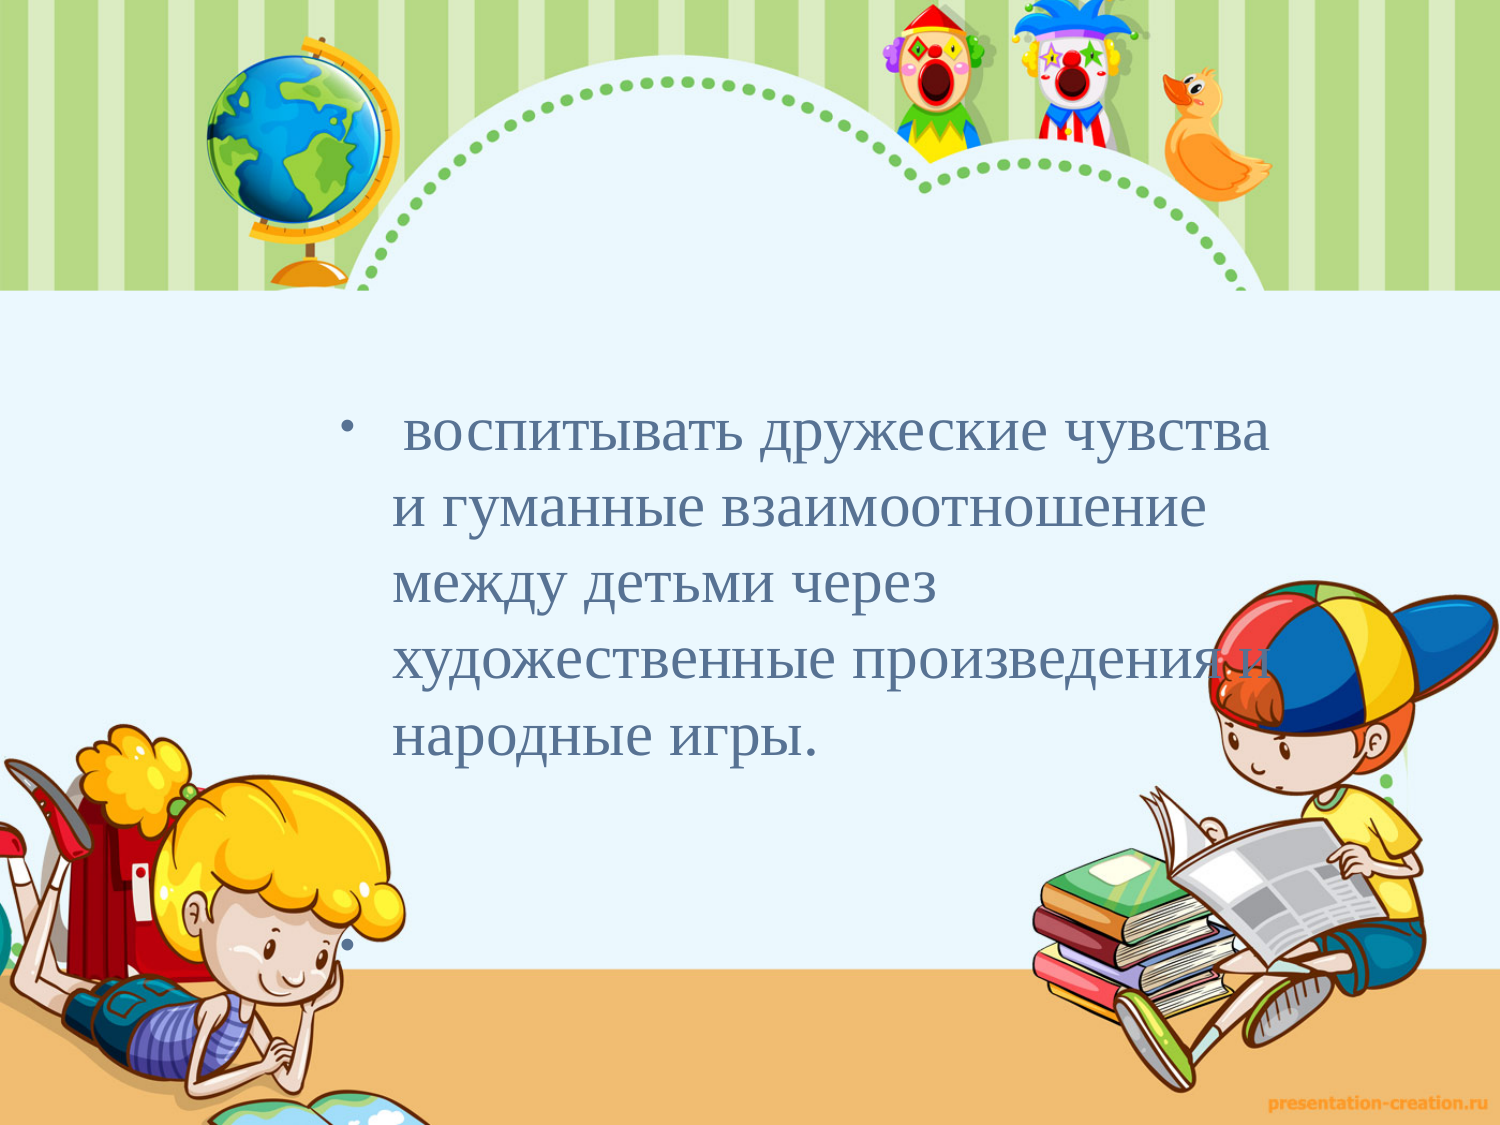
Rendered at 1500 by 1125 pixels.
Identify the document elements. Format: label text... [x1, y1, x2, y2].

picture [0, 0, 1500, 1125]
list воспитывать дружеские чувства и гуманные взаимоотношение между детьми через художественные произведения и народные игры. [324, 314, 1294, 988]
